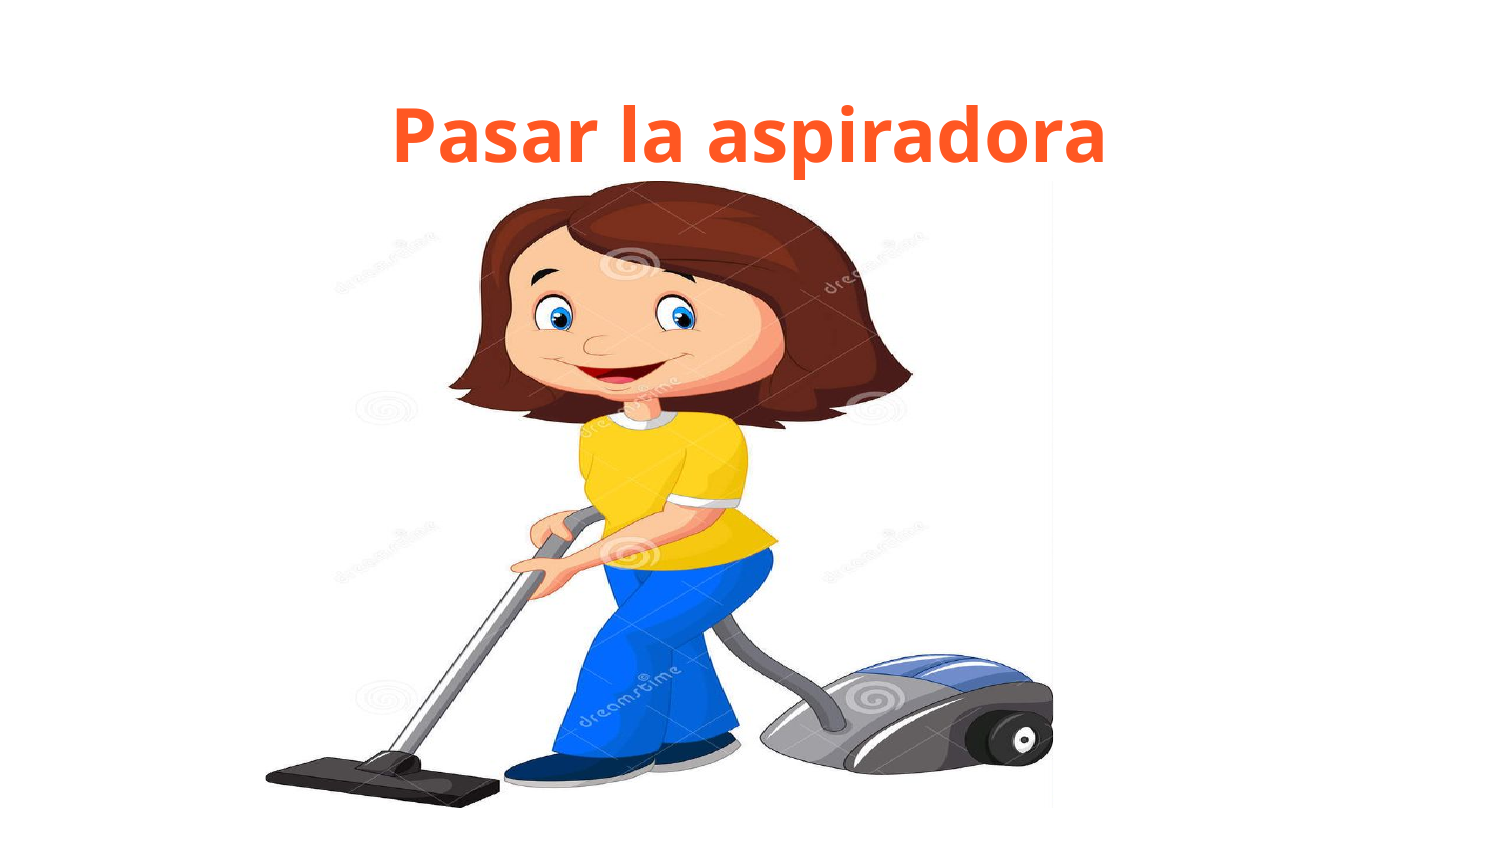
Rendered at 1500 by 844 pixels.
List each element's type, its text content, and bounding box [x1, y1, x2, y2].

title Pasar la aspiradora [51, 72, 1449, 167]
picture [265, 180, 1054, 809]
